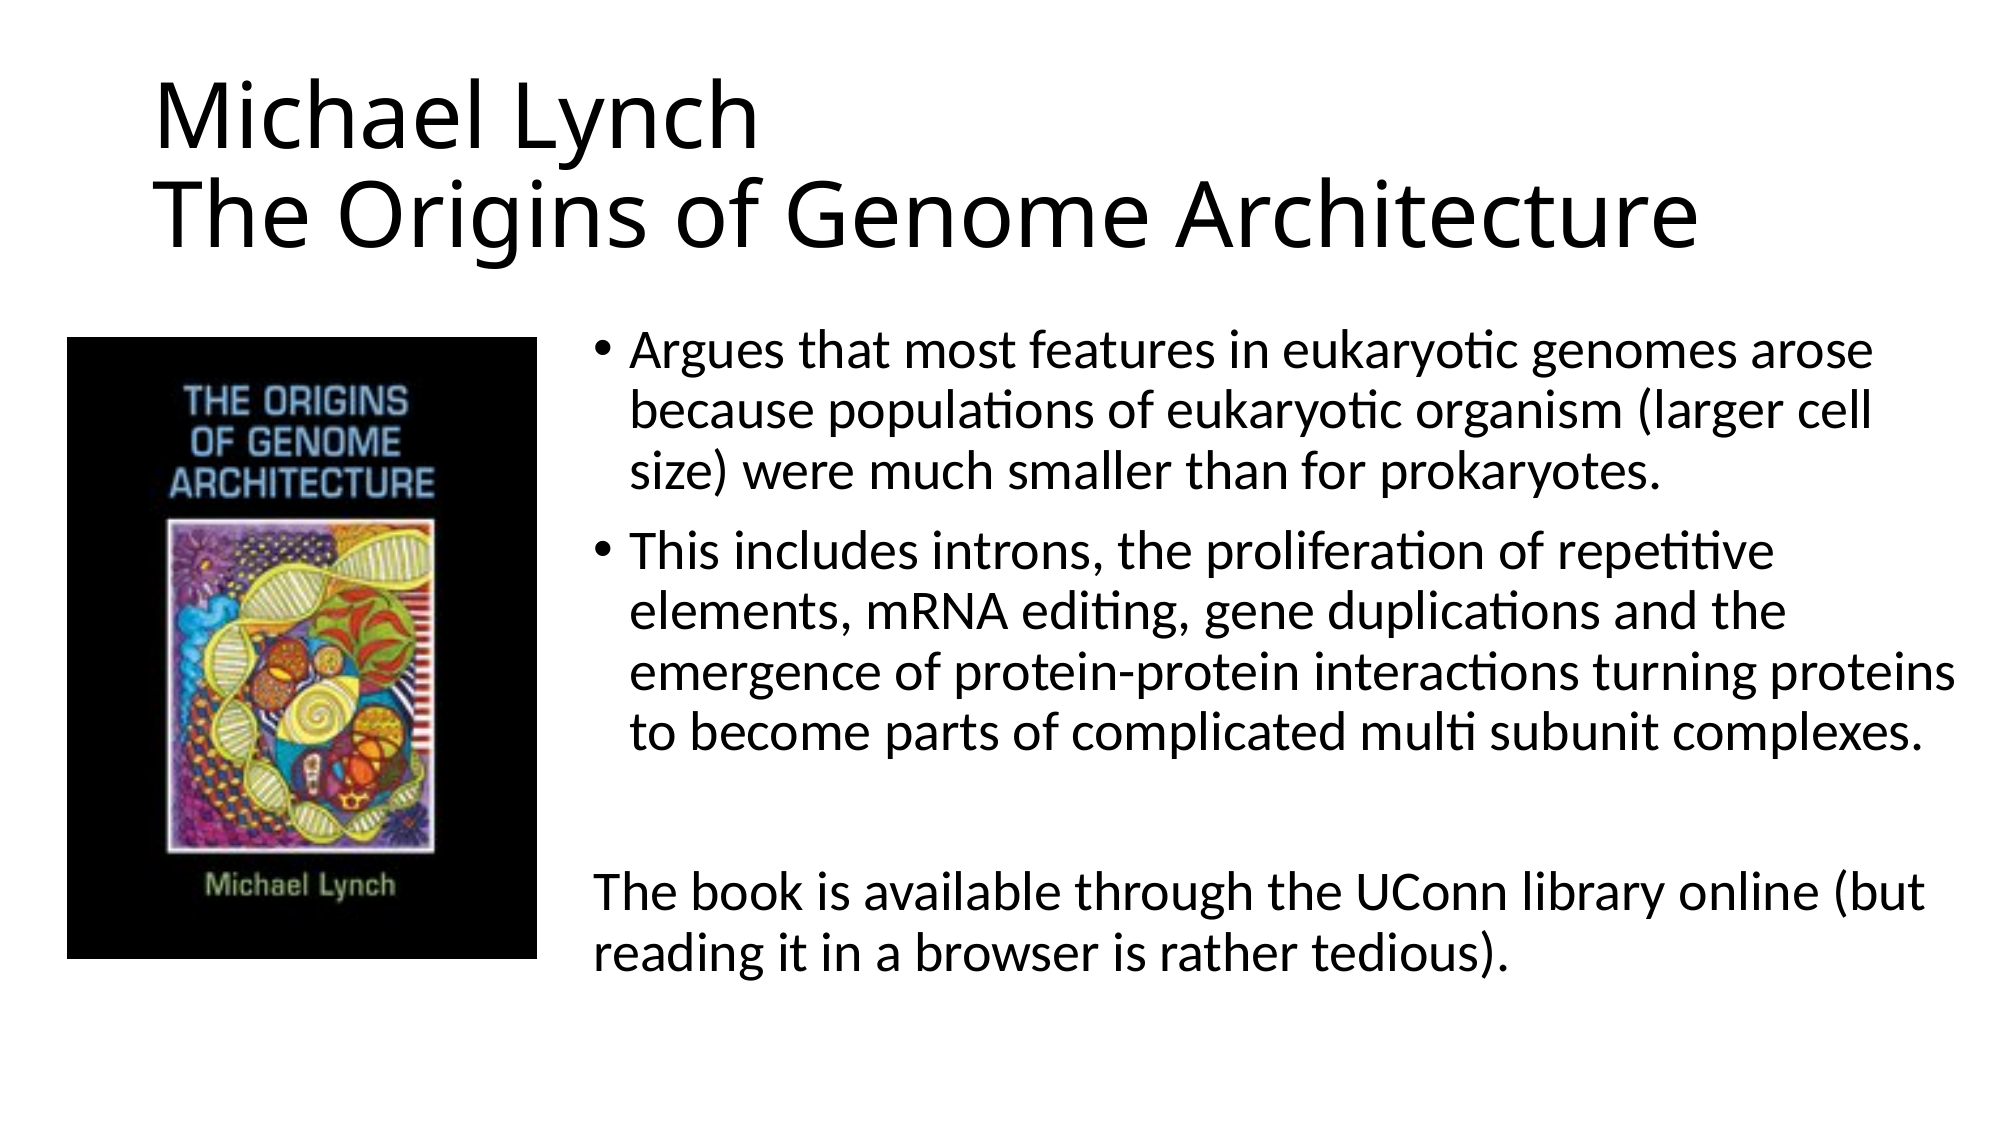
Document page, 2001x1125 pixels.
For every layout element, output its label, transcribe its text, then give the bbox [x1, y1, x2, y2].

title Michael Lynch The Origins of Genome Architecture [137, 59, 1863, 278]
list Argues that most features in eukaryotic genomes arose because populations of eukaryotic organism (larger cell size) were much smaller than for prokaryotes. This includes introns, the proliferation of repetitive elements, mRNA editing, gene duplications and the emergence of protein-protein interactions turning proteins to become parts of complicated multi subunit complexes. The book is available through the UConn library online (but reading it in a browser is rather tedious). [578, 312, 1973, 1037]
picture [67, 337, 537, 959]
